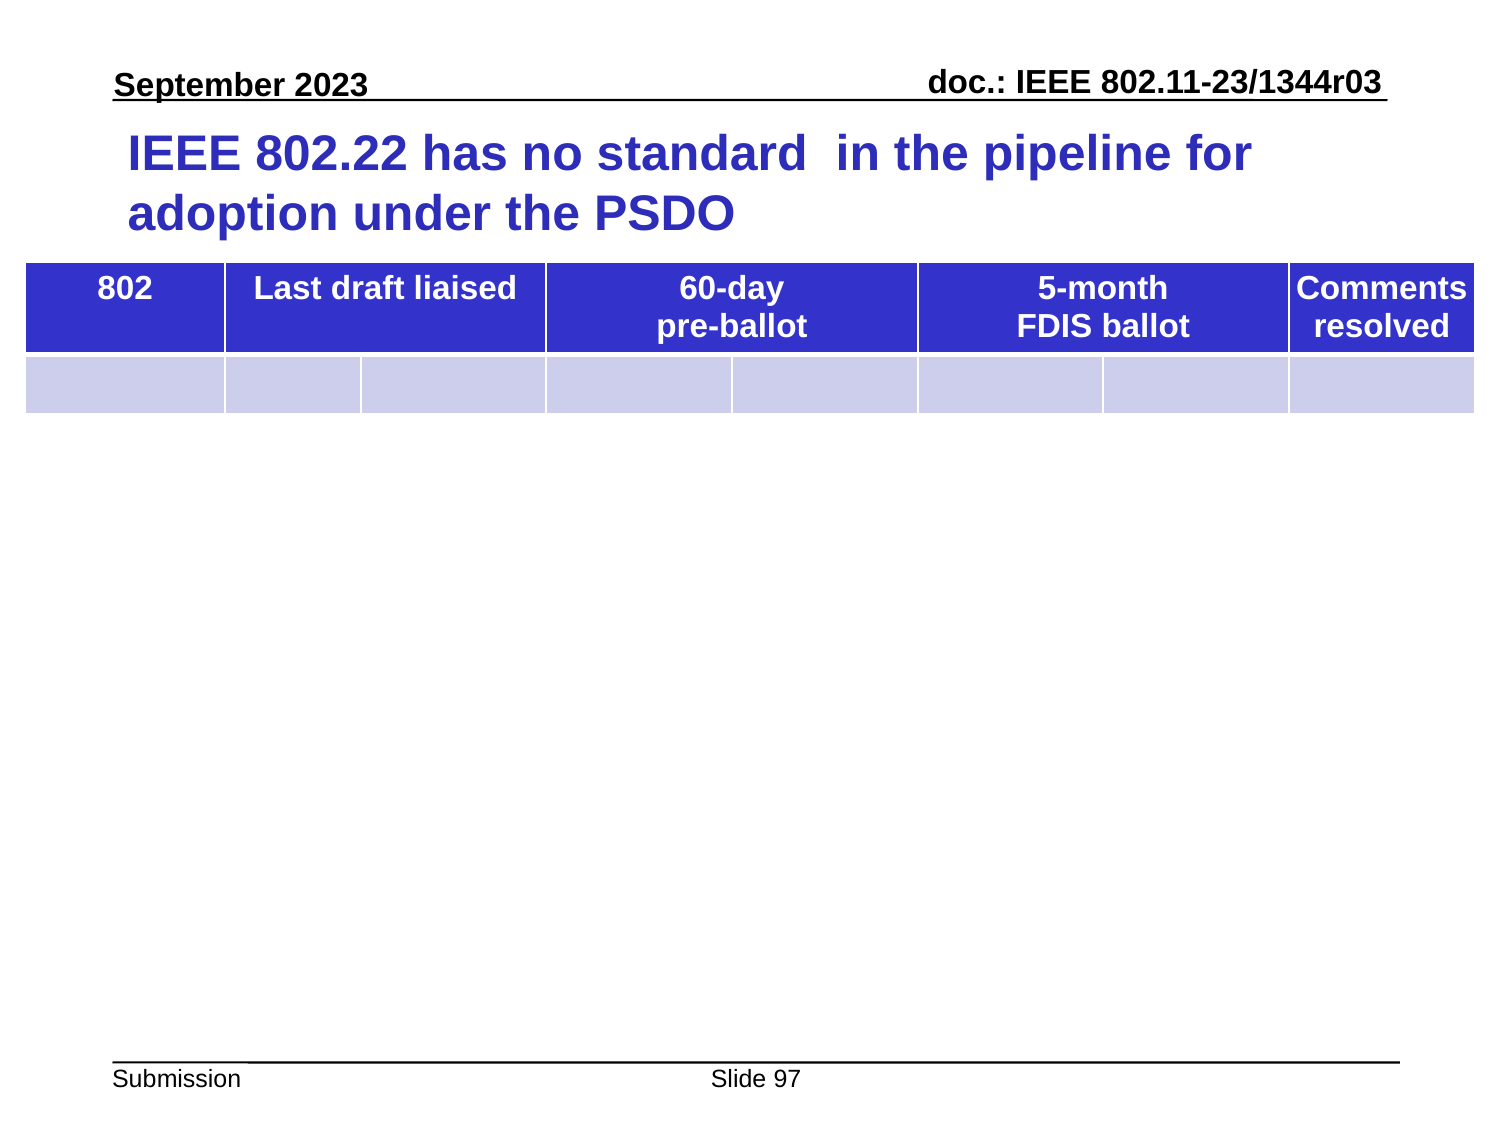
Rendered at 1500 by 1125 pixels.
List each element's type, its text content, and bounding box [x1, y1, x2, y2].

table_cell [919, 357, 1102, 413]
table_cell [733, 357, 917, 413]
slide_number Slide 97 [709, 1061, 803, 1093]
table_header 60-day pre-ballot [547, 263, 917, 352]
table_cell [362, 357, 545, 413]
table_header Last draft liaised [226, 263, 545, 352]
table_cell [547, 357, 731, 413]
table_cell [1290, 357, 1474, 413]
table_header Comments resolved [1290, 263, 1474, 352]
table_cell [226, 357, 360, 413]
table_cell [26, 357, 224, 413]
table_header 5-month FDIS ballot [919, 263, 1288, 352]
title IEEE 802.22 has no standard in the pipeline for adoption under the PSDO [112, 112, 1388, 262]
table_header 802 [26, 263, 224, 352]
table_cell [1104, 357, 1288, 413]
